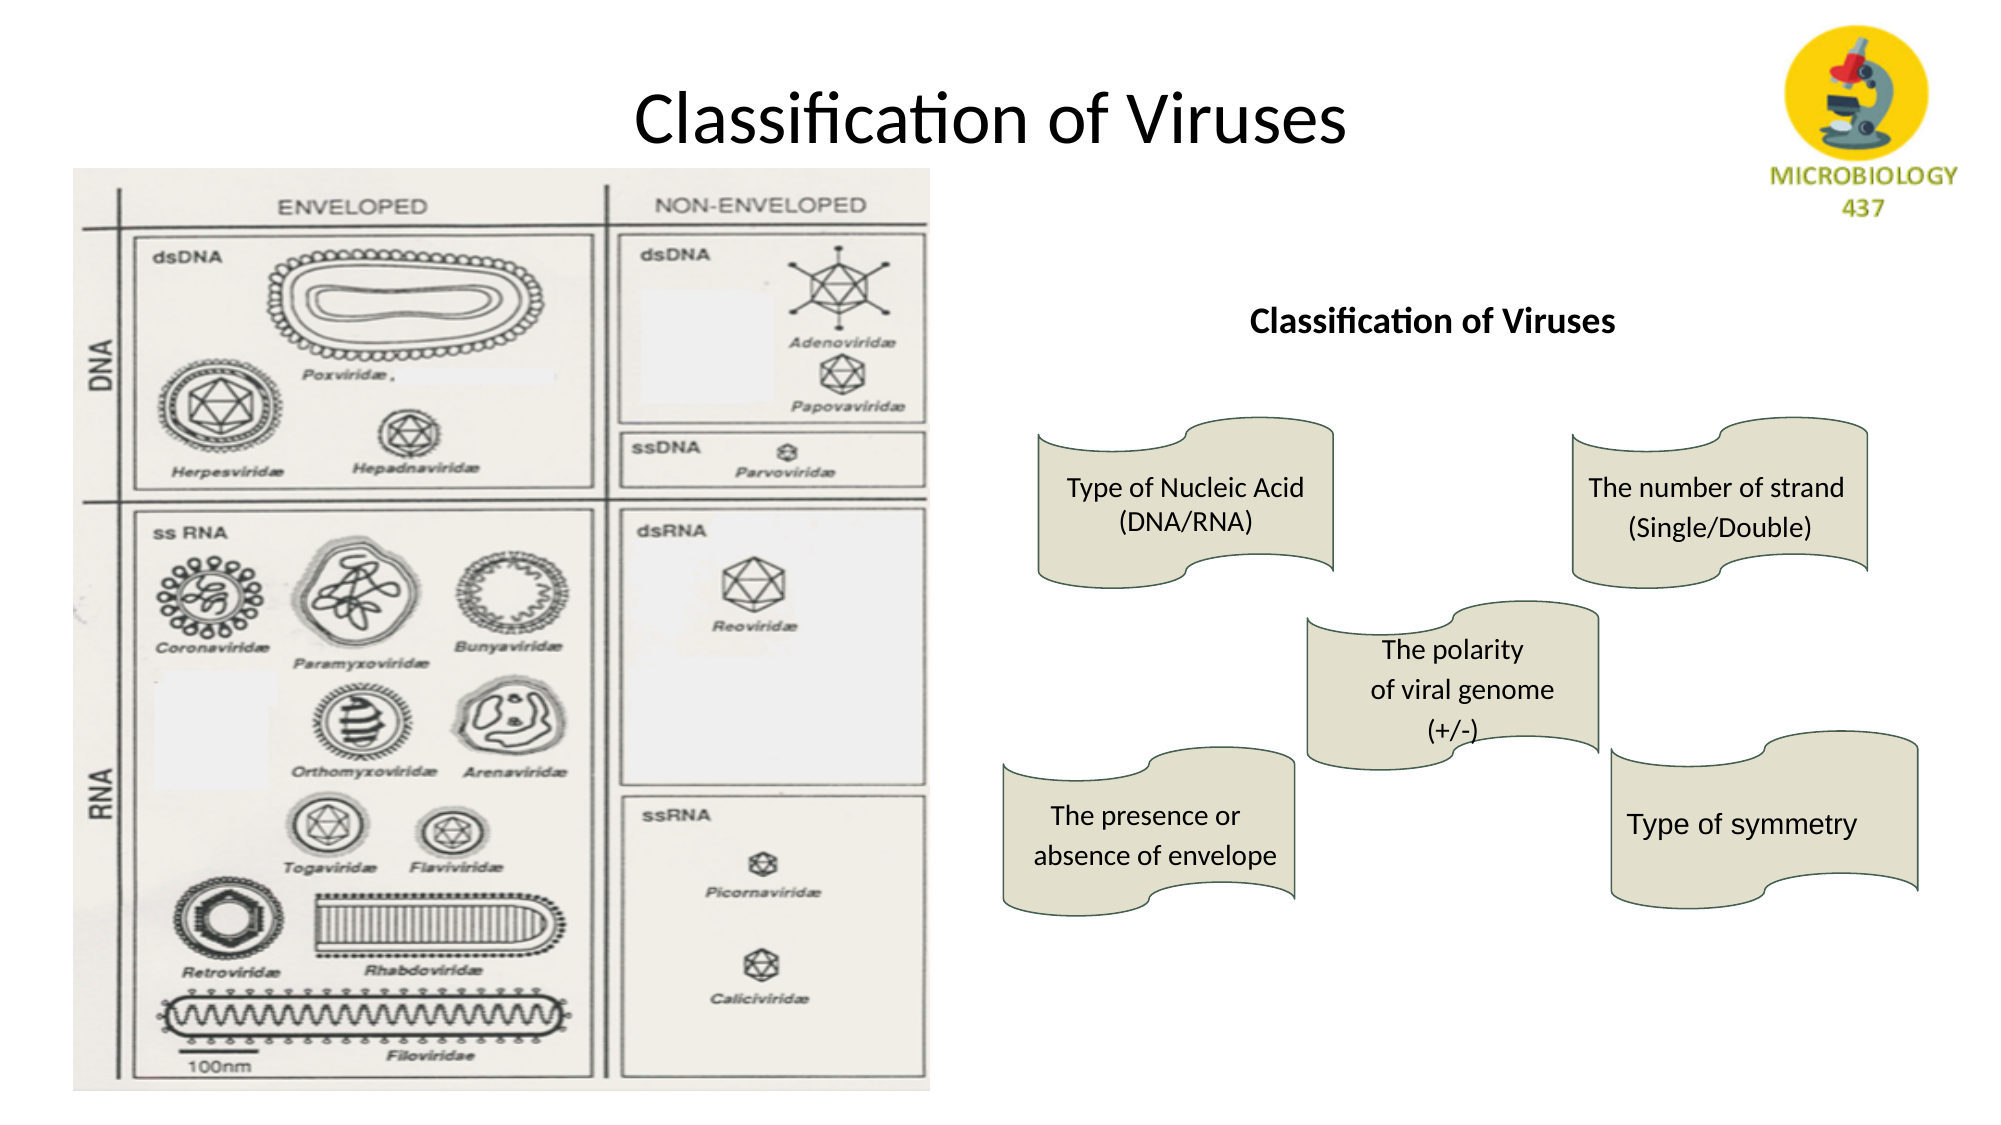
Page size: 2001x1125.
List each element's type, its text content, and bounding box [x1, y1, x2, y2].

picture [73, 168, 932, 1092]
text_box Type of symmetry [1611, 730, 1918, 909]
text_box The number of strand (Single/Double) [1572, 417, 1868, 589]
title Classification of Viruses [137, 59, 1863, 278]
text_box The polarity of viral genome (+/-) [1307, 601, 1599, 770]
text_box The presence or absence of envelope [1003, 747, 1295, 916]
text_box Classification of Viruses [1233, 268, 1633, 380]
picture [1697, 0, 2000, 244]
text_box Type of Nucleic Acid (DNA/RNA) [1038, 417, 1334, 589]
